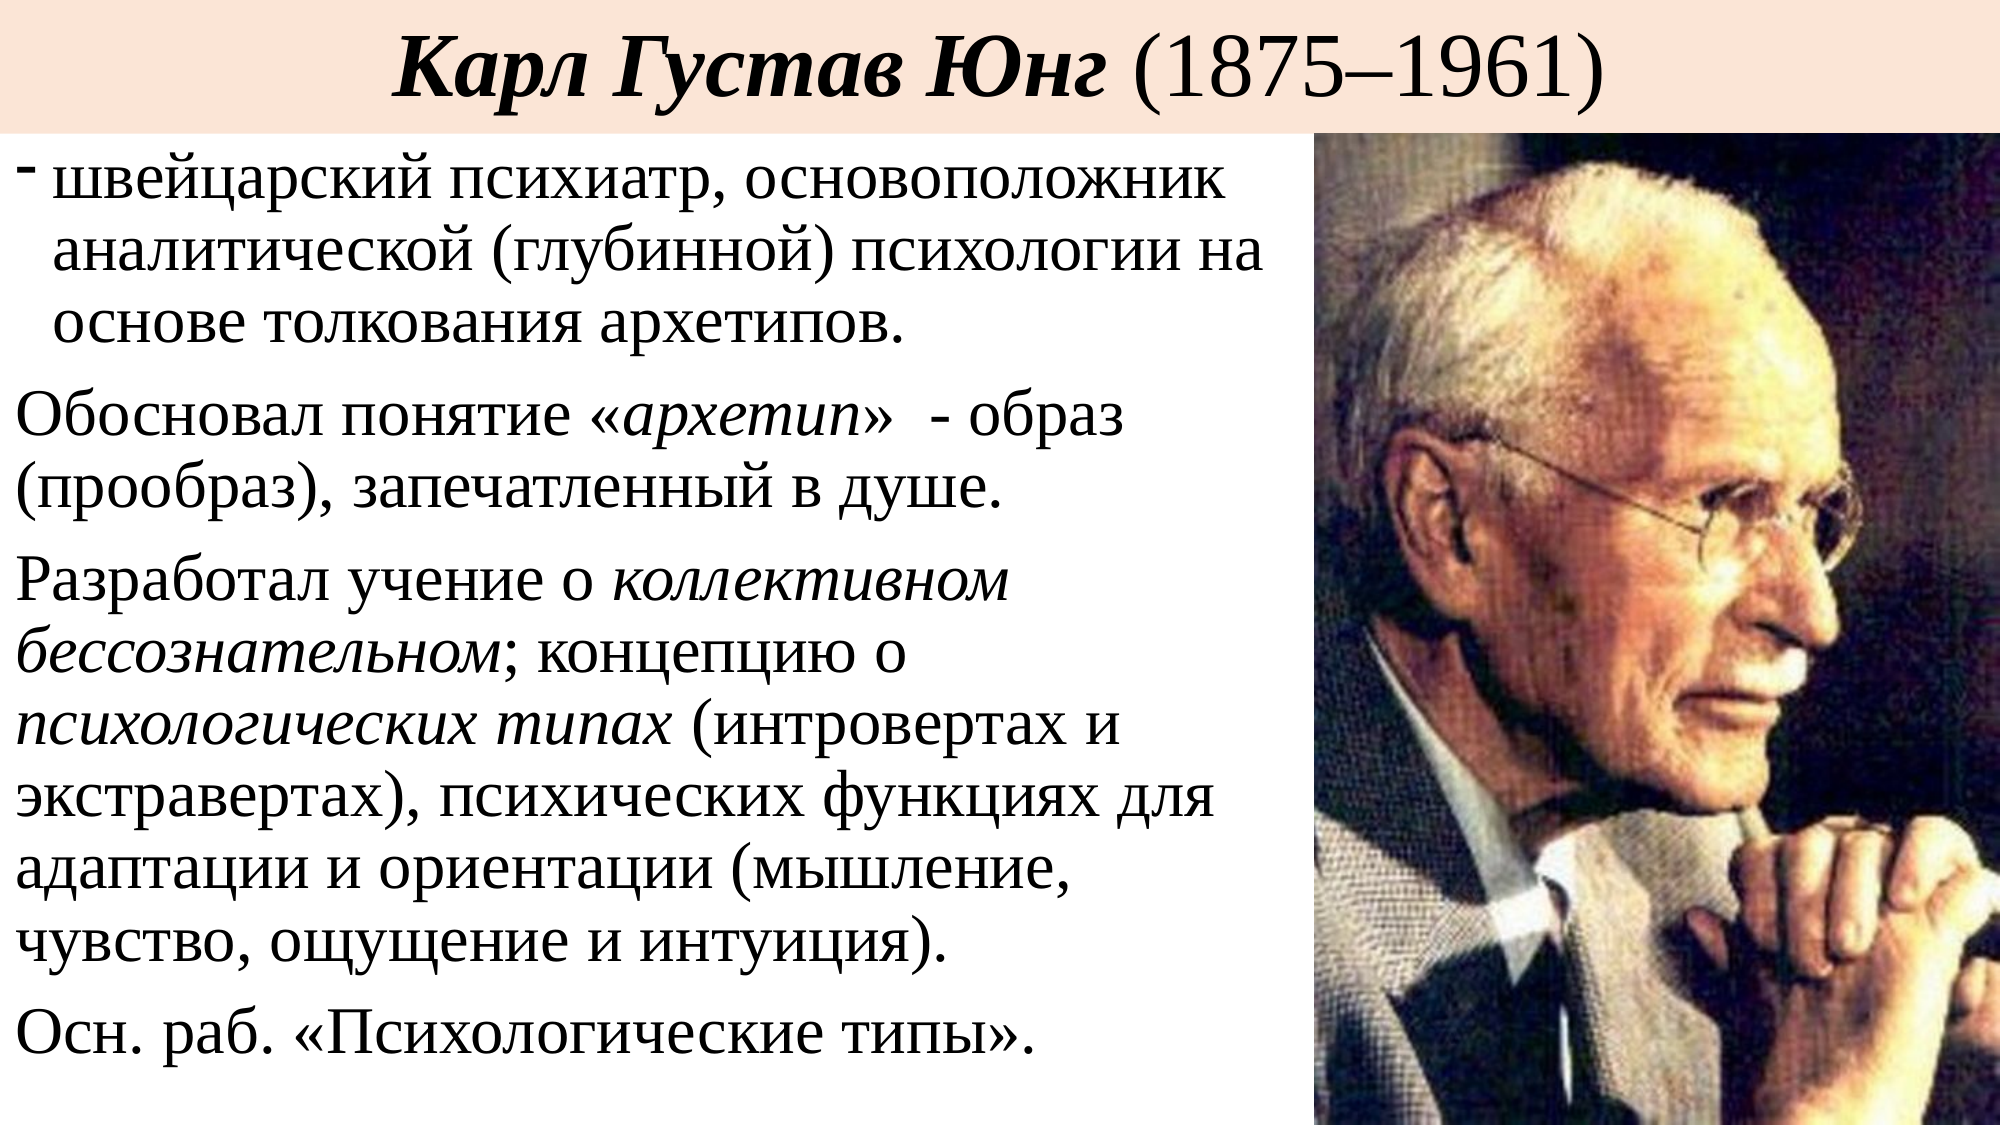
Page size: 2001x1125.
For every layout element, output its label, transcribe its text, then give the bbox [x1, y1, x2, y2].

title Карл Густав Юнг (1875–1961) [0, 0, 2000, 133]
picture [1314, 133, 2000, 1125]
list швейцарский психиатр, основоположник аналитической (глубинной) психологии на основе толкования архетипов. Обосновал понятие «архетип» - образ (прообраз), запечатленный в душе. Разработал учение о коллективном бессознательном; концепцию о психологических типах (интровертах и экстравертах), психических функциях для адаптации и ориентации (мышление, чувство, ощущение и интуиция). Осн. раб. «Психологические типы». [0, 133, 1314, 1125]
